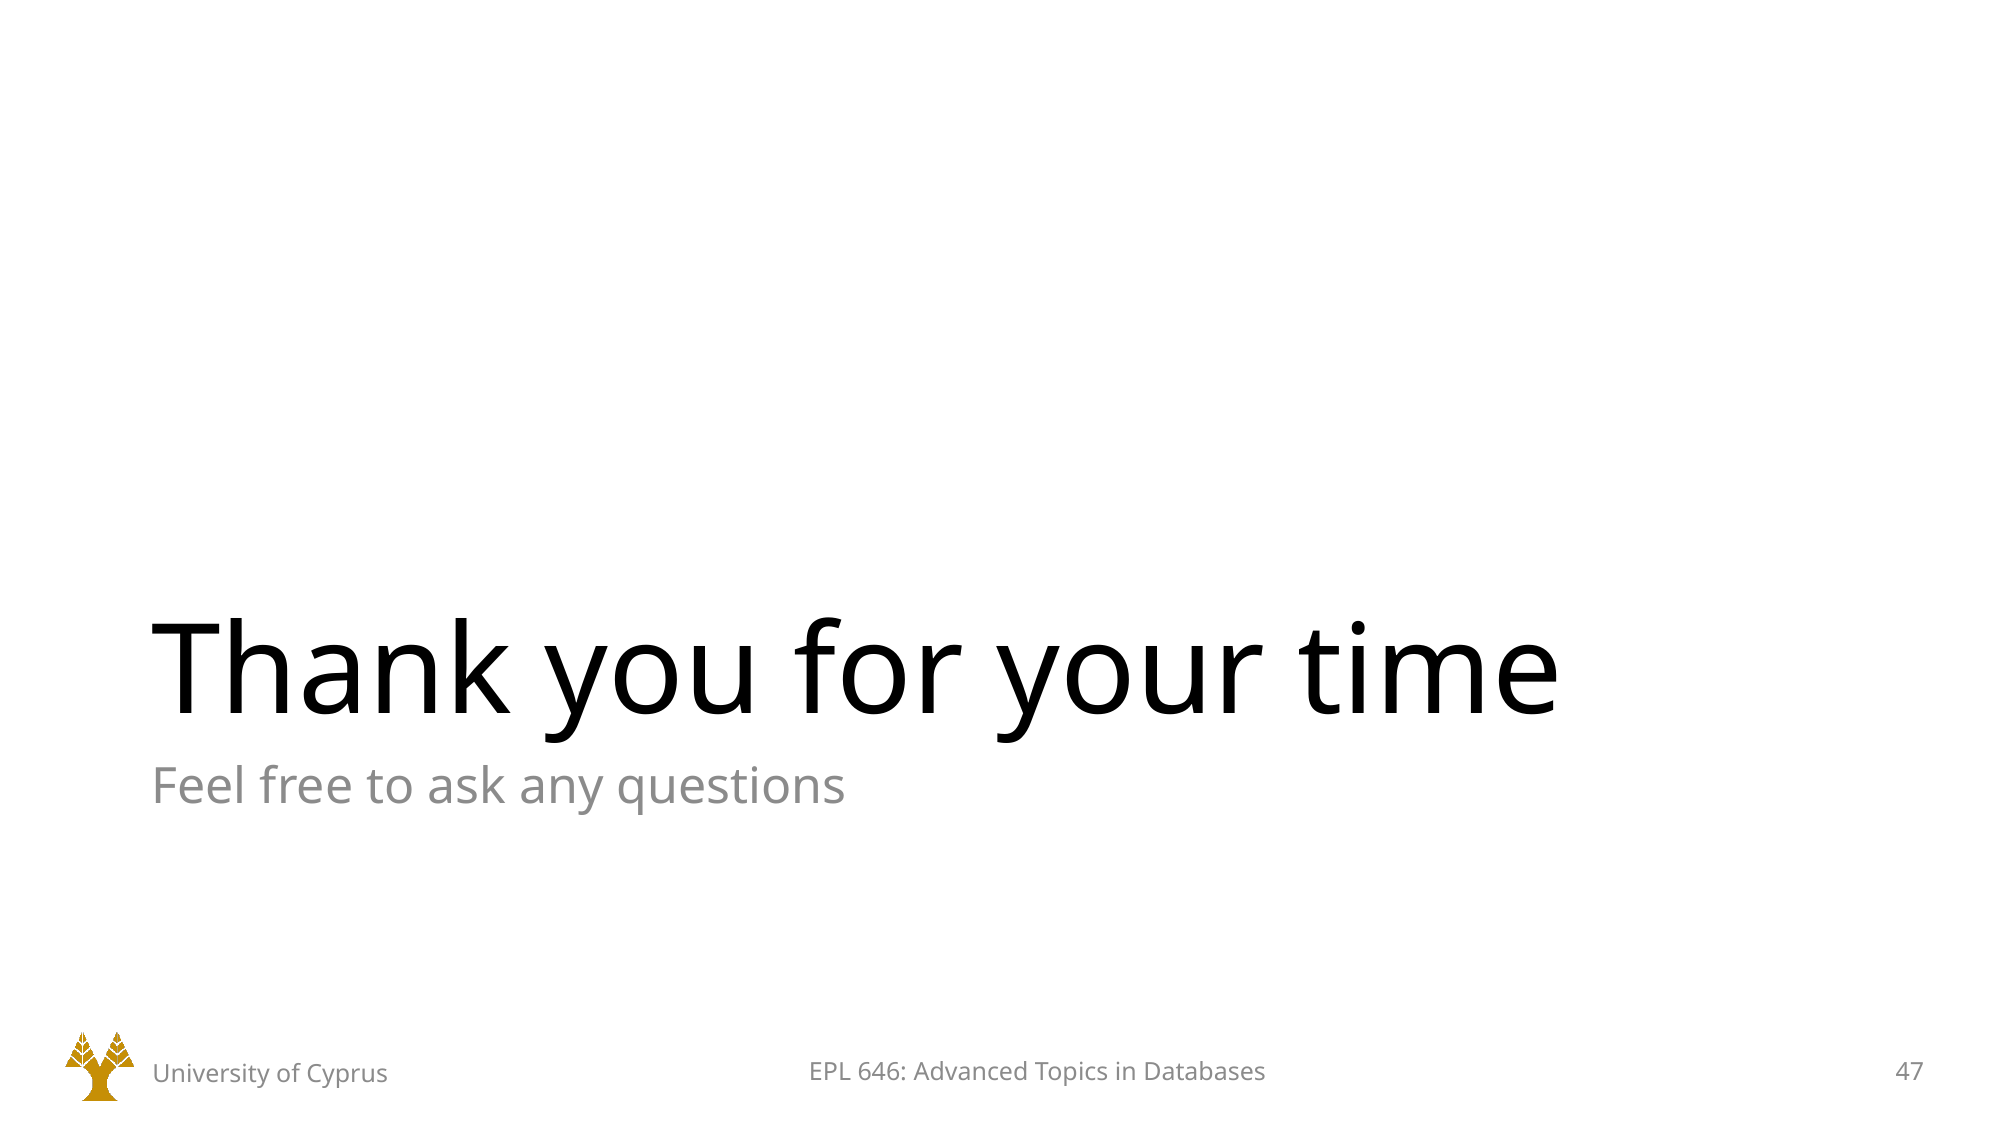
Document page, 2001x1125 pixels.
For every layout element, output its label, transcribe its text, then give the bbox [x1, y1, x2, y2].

list Feel free to ask any questions [136, 752, 1862, 999]
title Thank you for your time [136, 280, 1862, 749]
slide_number 47 [1489, 1042, 1940, 1103]
footer EPL 646: Advanced Topics in Databases [662, 1042, 1414, 1103]
picture [61, 1028, 138, 1105]
slide_number University of Cyprus [137, 1042, 588, 1103]
